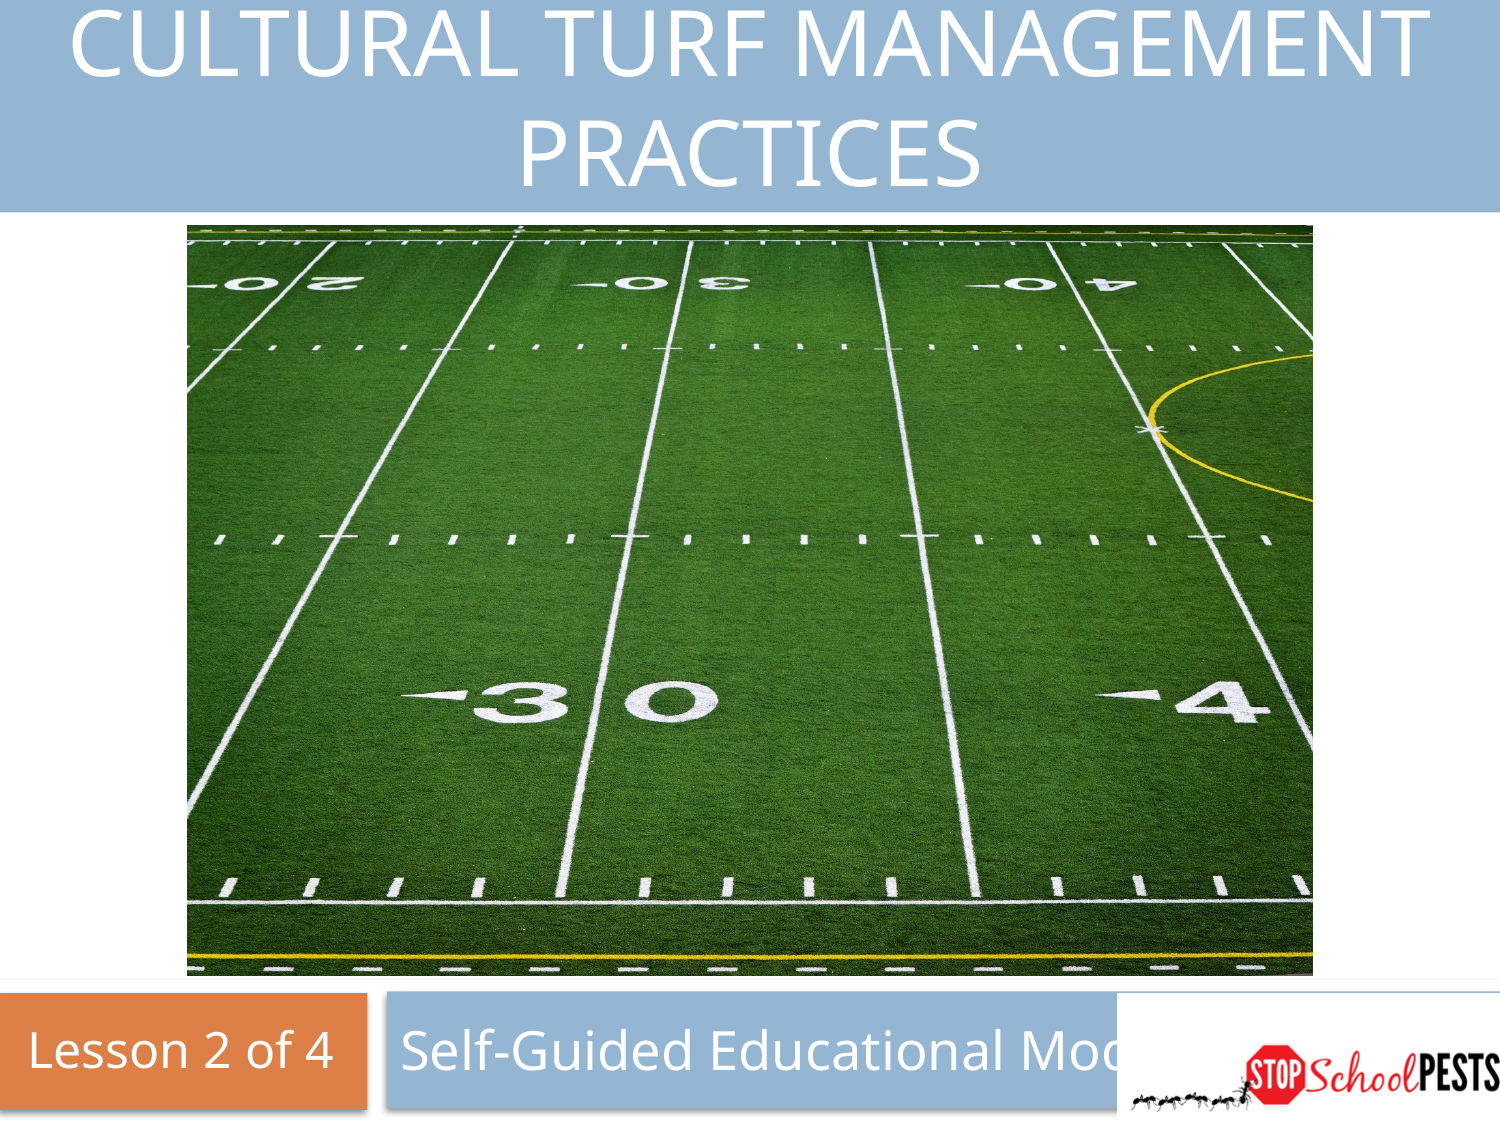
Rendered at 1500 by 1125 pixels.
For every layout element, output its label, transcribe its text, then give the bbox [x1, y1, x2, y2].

picture [1117, 993, 1500, 1125]
subtitle Self-Guided Educational Module [385, 992, 1120, 1105]
picture [187, 225, 1313, 977]
text_box Lesson 2 of 4 [12, 1010, 363, 1086]
title Cultural turf management practices [0, 0, 1500, 213]
